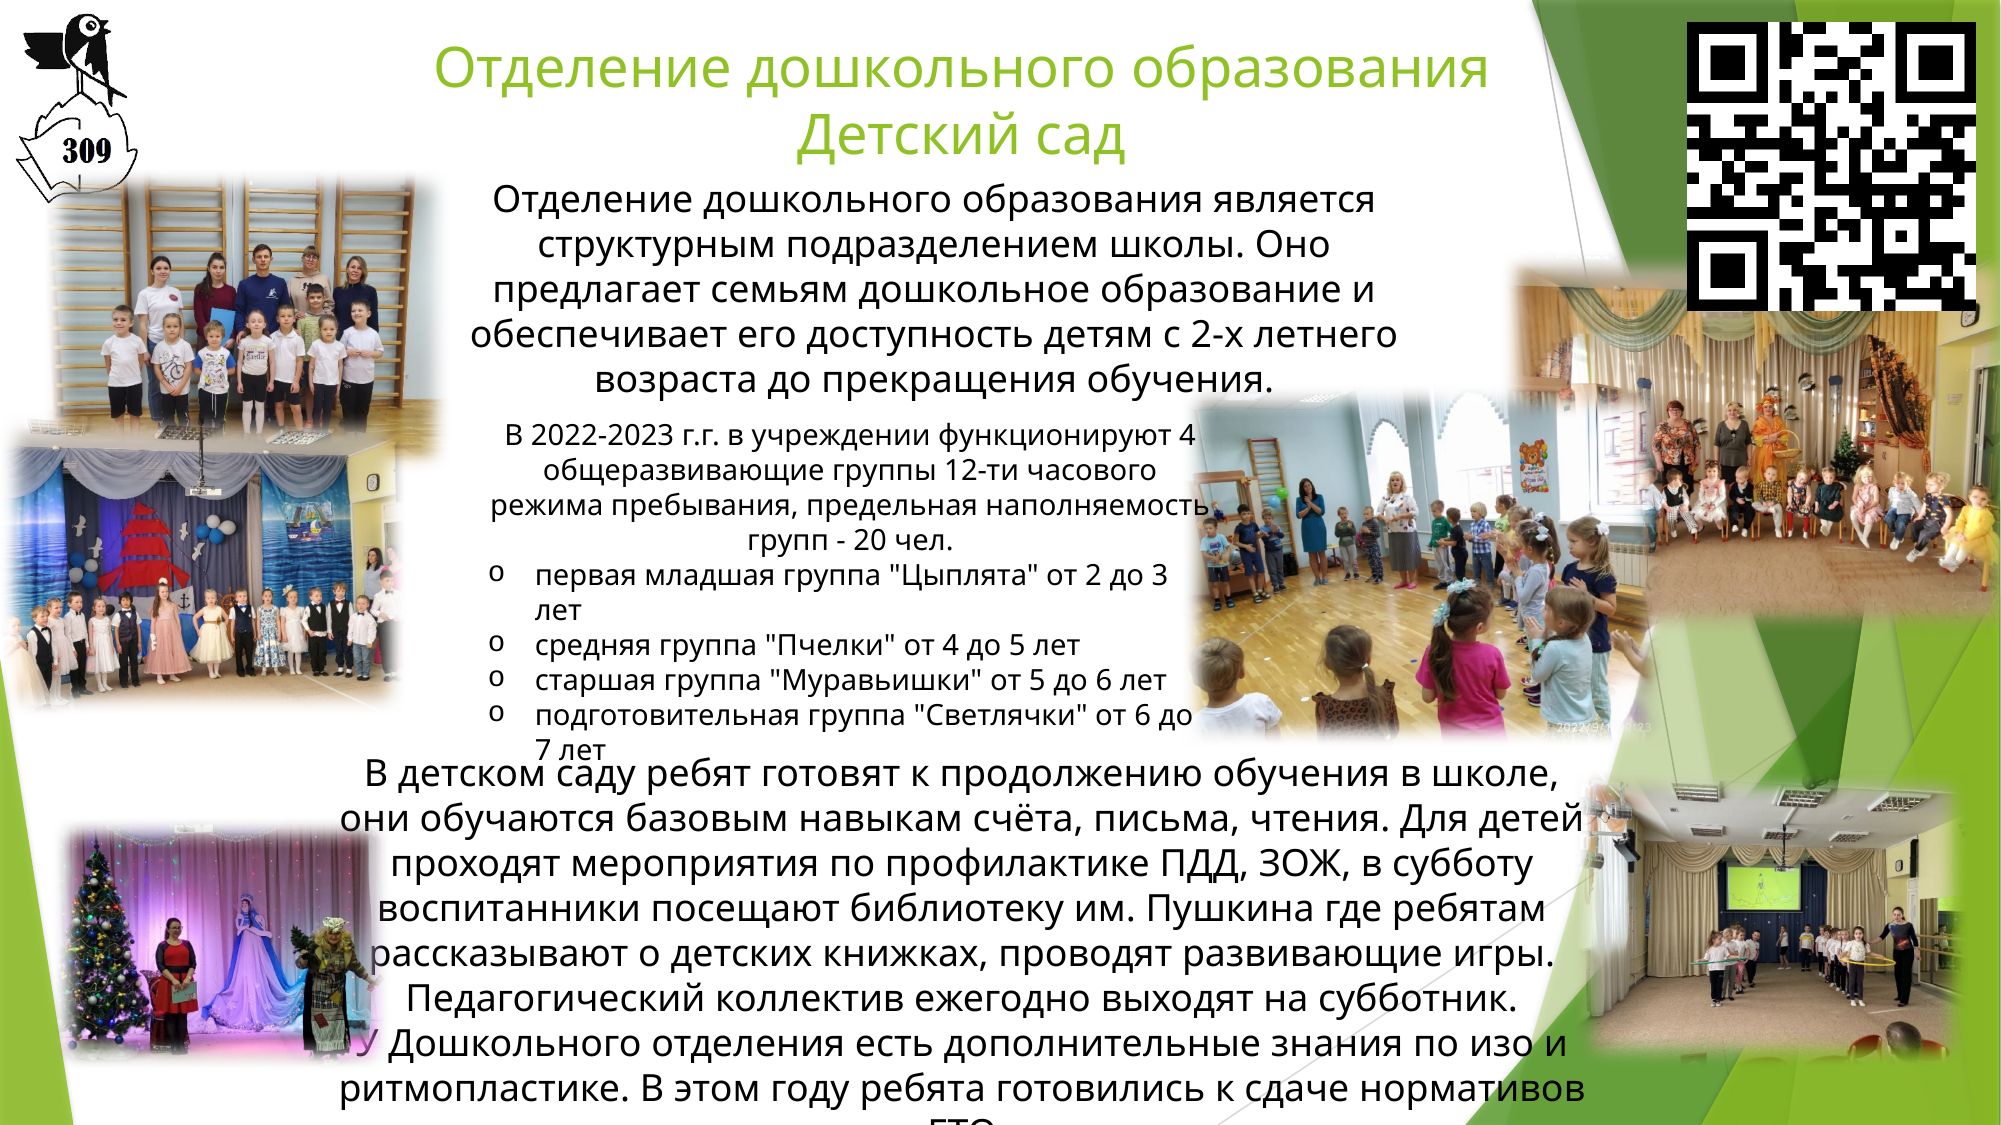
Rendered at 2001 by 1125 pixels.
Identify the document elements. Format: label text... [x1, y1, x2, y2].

picture [1572, 769, 1971, 1068]
text_box В 2022-2023 г.г. в учреждении функционируют 4 общеразвивающие группы 12-ти часового режима пребывания, предельная наполняемость групп - 20 чел. первая младшая группа "Цыплята" от 2 до 3 лет средняя группа "Пчелки" от 4 до 5 лет старшая группа "Муравьишки" от 5 до 6 лет подготовительная группа "Светлячки" от 6 до 7 лет [473, 409, 1228, 774]
title Отделение дошкольного образования Детский сад [344, 24, 1581, 174]
picture [51, 815, 392, 1071]
picture [0, 12, 452, 716]
text_box Отделение дошкольного образования является структурным подразделением школы. Оно предлагает семьям дошкольное образование и обеспечивает его доступность детям с 2-х летнего возраста до прекращения обучения. [453, 167, 1435, 408]
text_box В детском саду ребят готовят к продолжению обучения в школе, они обучаются базовым навыкам счёта, письма, чтения. Для детей проходят мероприятия по профилактике ПДД, ЗОЖ, в субботу воспитанники посещают библиотеку им. Пушкина где ребятам рассказывают о детских книжках, проводят развивающие игры. Педагогический коллектив ежегодно выходят на субботник. У Дошкольного отделения есть дополнительные знания по изо и ритмопластике. В этом году ребята готовились к сдаче нормативов ГТО [315, 741, 1610, 1125]
picture [1180, 22, 2000, 748]
